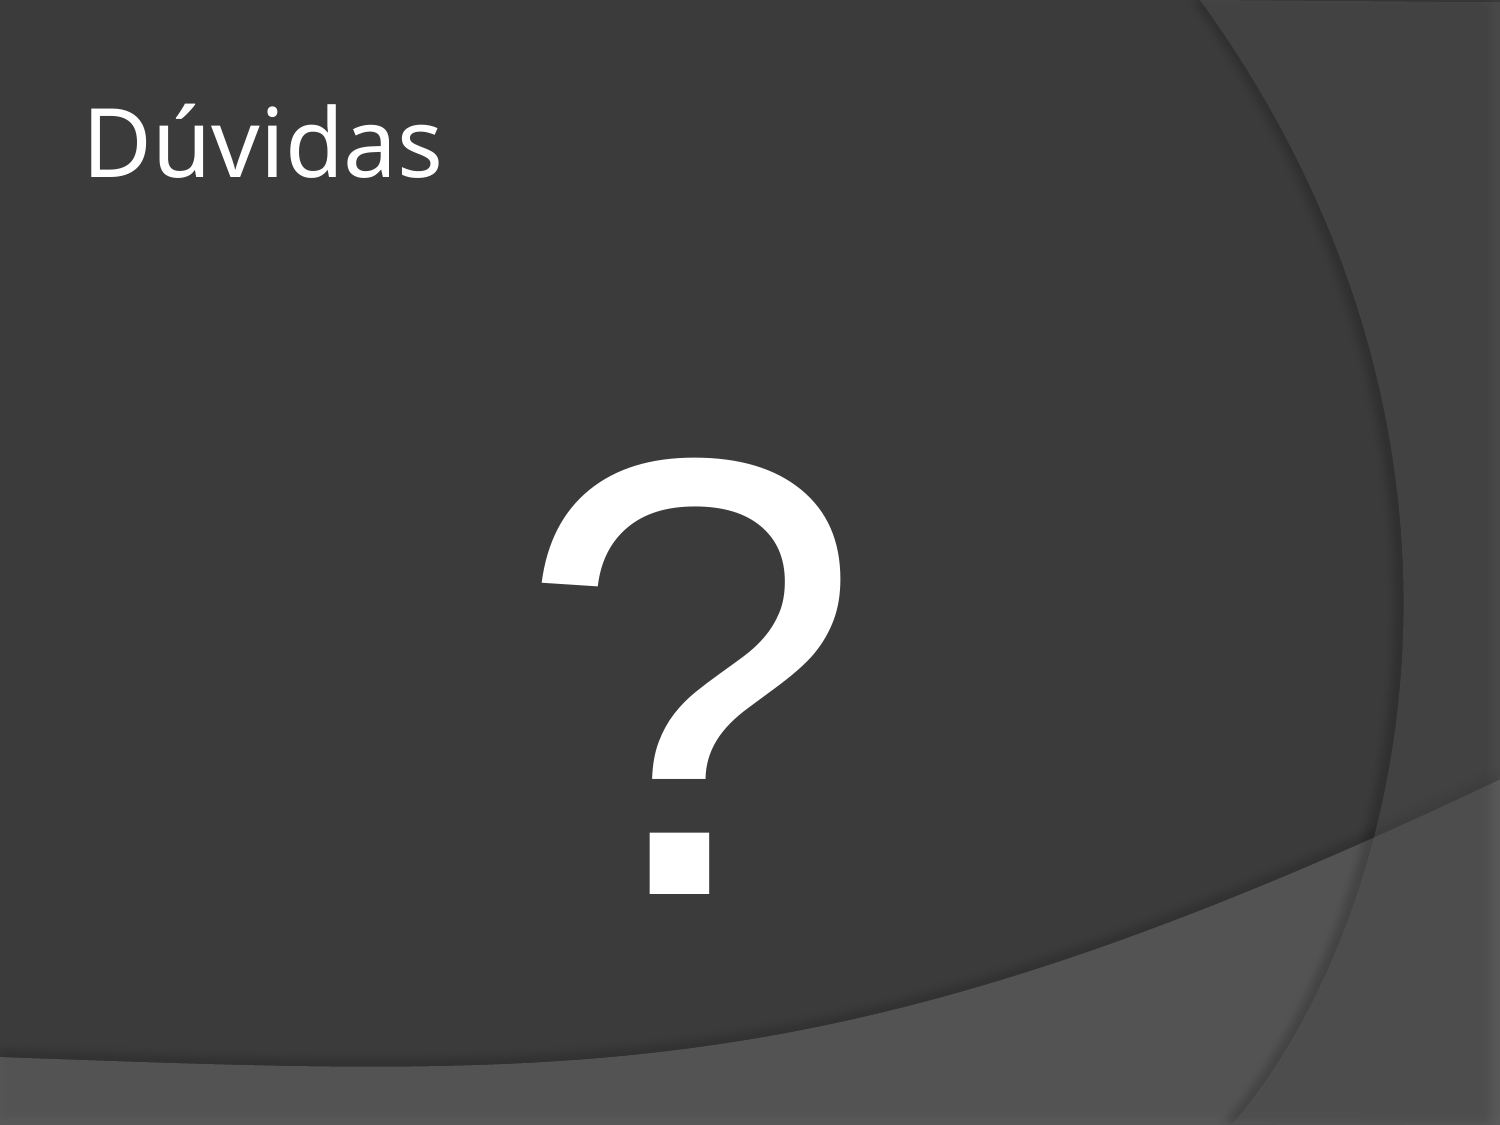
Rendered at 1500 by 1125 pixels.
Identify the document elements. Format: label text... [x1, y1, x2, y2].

list ? [75, 262, 1300, 1005]
title Dúvidas [75, 45, 1300, 233]
